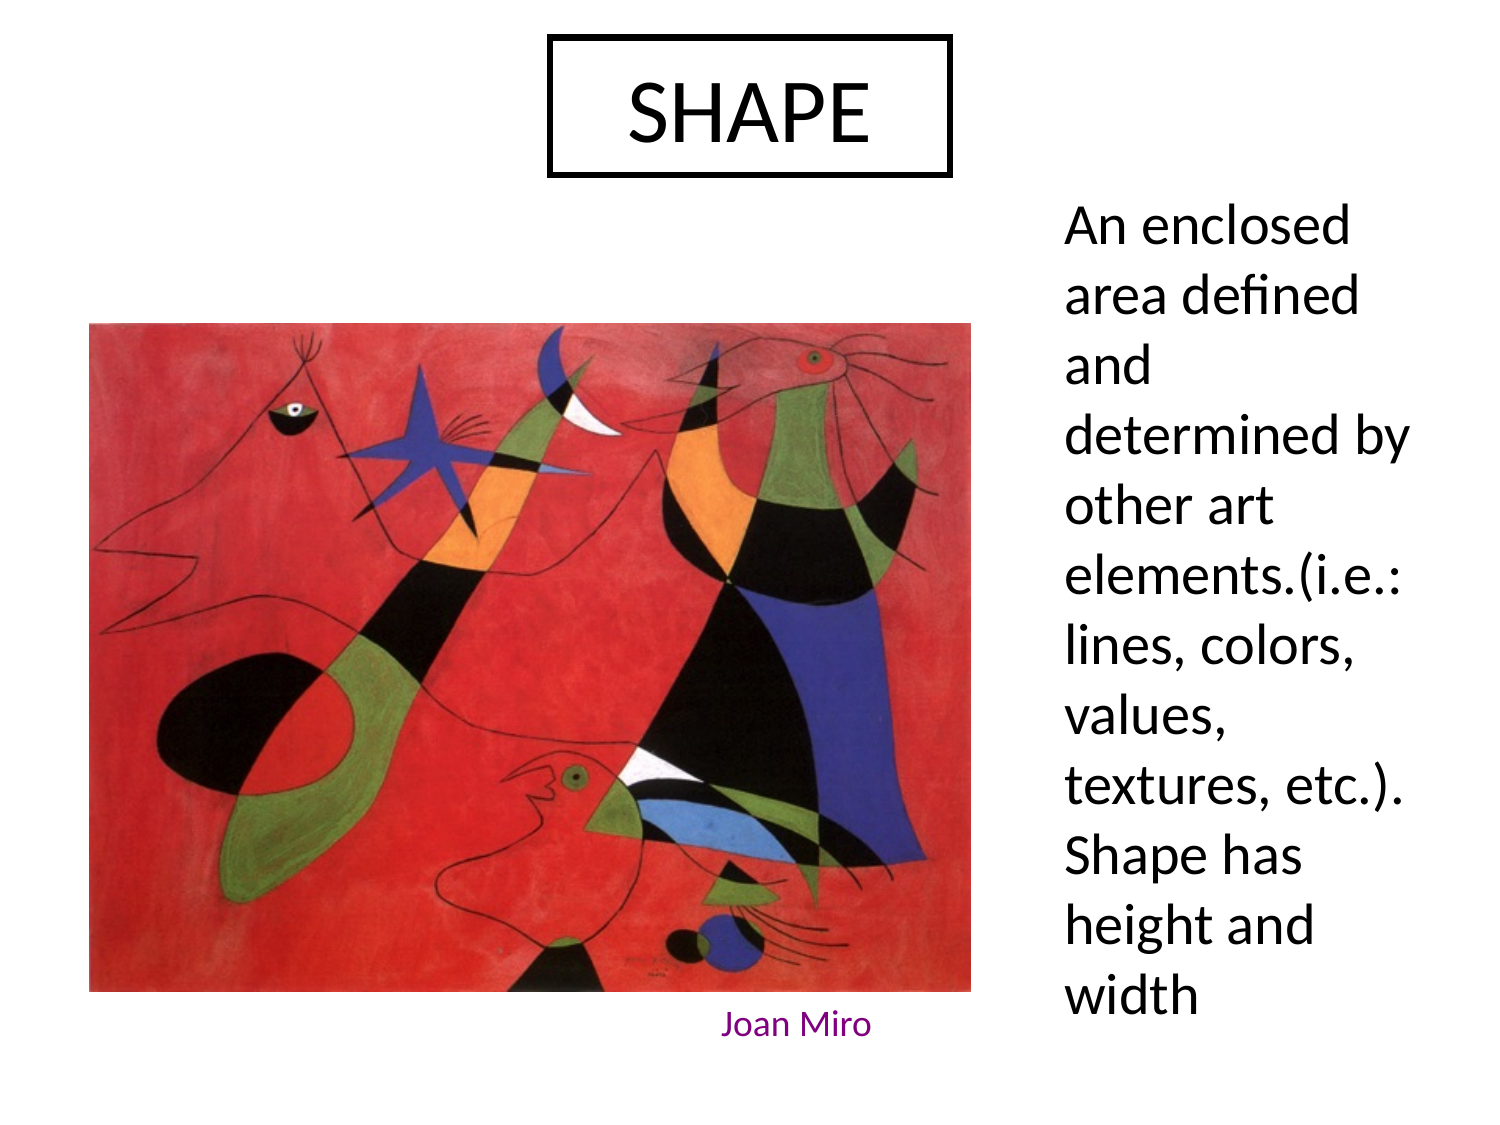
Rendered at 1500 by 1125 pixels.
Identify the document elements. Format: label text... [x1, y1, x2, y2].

title SHAPE [549, 37, 950, 175]
picture [89, 323, 972, 993]
text_box An enclosed area defined and determined by other art elements.(i.e.: lines, colors, values, textures, etc.). Shape has height and width [1049, 178, 1456, 1034]
text_box Joan Miro [706, 1002, 936, 1052]
